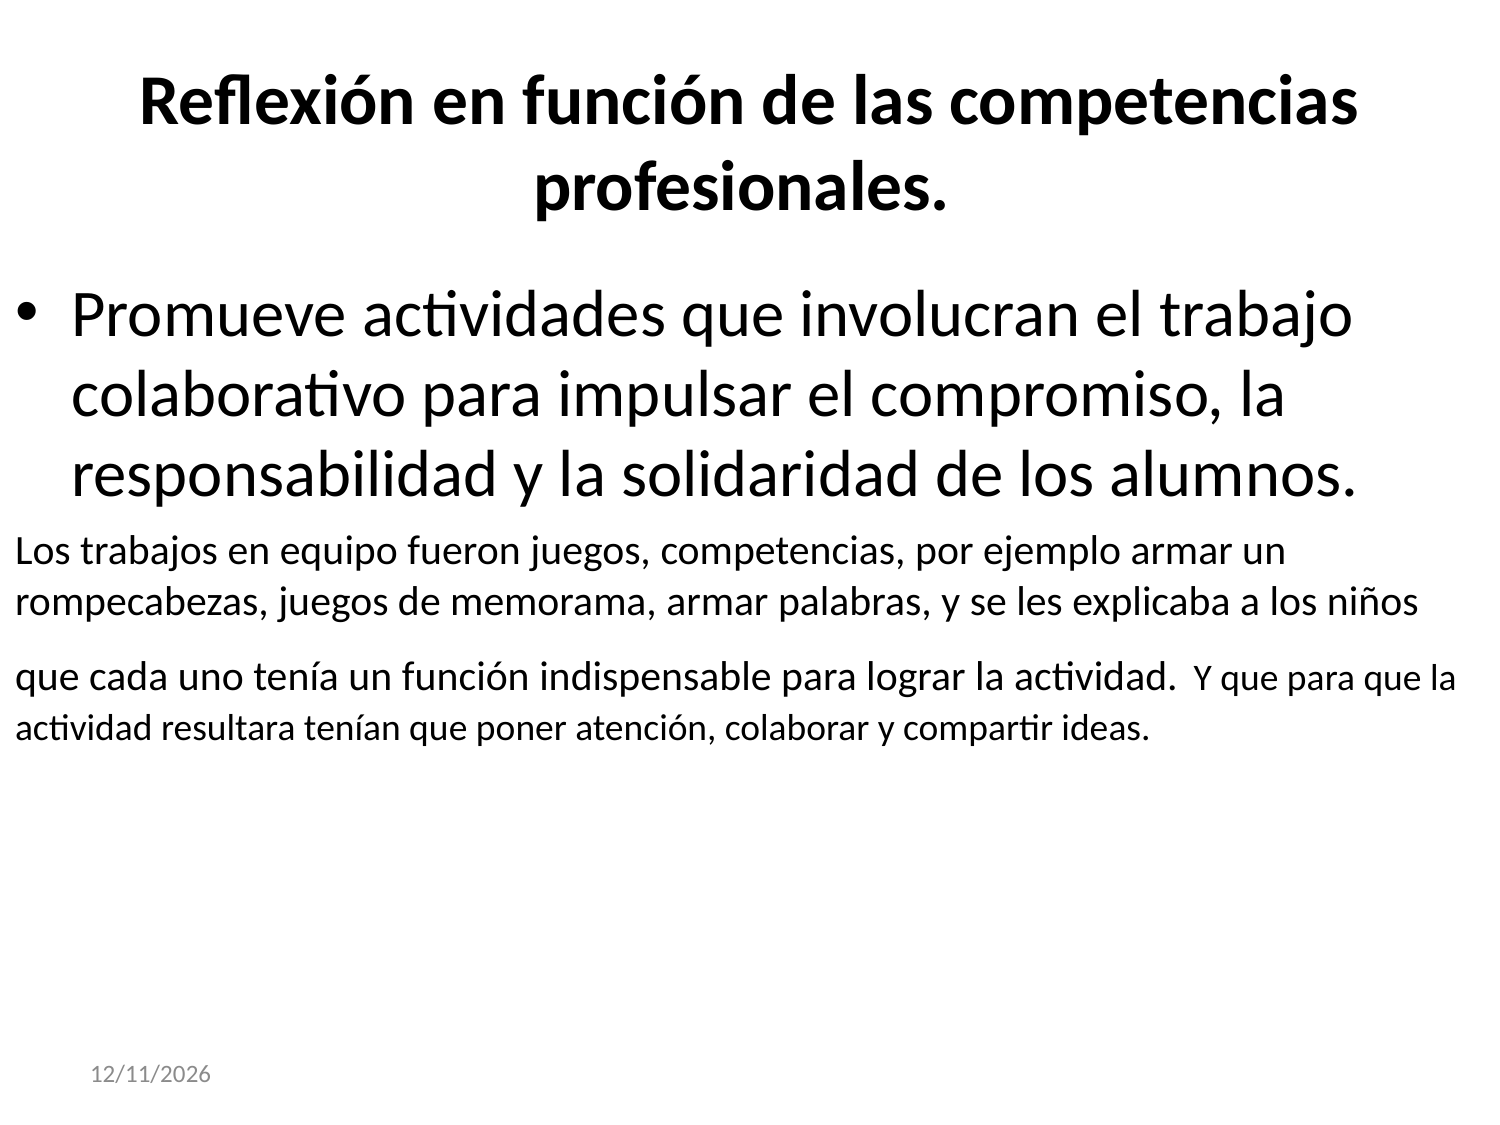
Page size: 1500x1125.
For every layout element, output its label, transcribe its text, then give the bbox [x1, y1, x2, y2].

title Reflexión en función de las competencias profesionales. [75, 45, 1425, 233]
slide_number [75, 1042, 425, 1103]
list Promueve actividades que involucran el trabajo colaborativo para impulsar el compromiso, la responsabilidad y la solidaridad de los alumnos. Los trabajos en equipo fueron juegos, competencias, por ejemplo armar un rompecabezas, juegos de memorama, armar palabras, y se les explicaba a los niños que cada uno tenía un función indispensable para lograr la actividad. Y que para que la actividad resultara tenían que poner atención, colaborar y compartir ideas. [0, 262, 1500, 1005]
